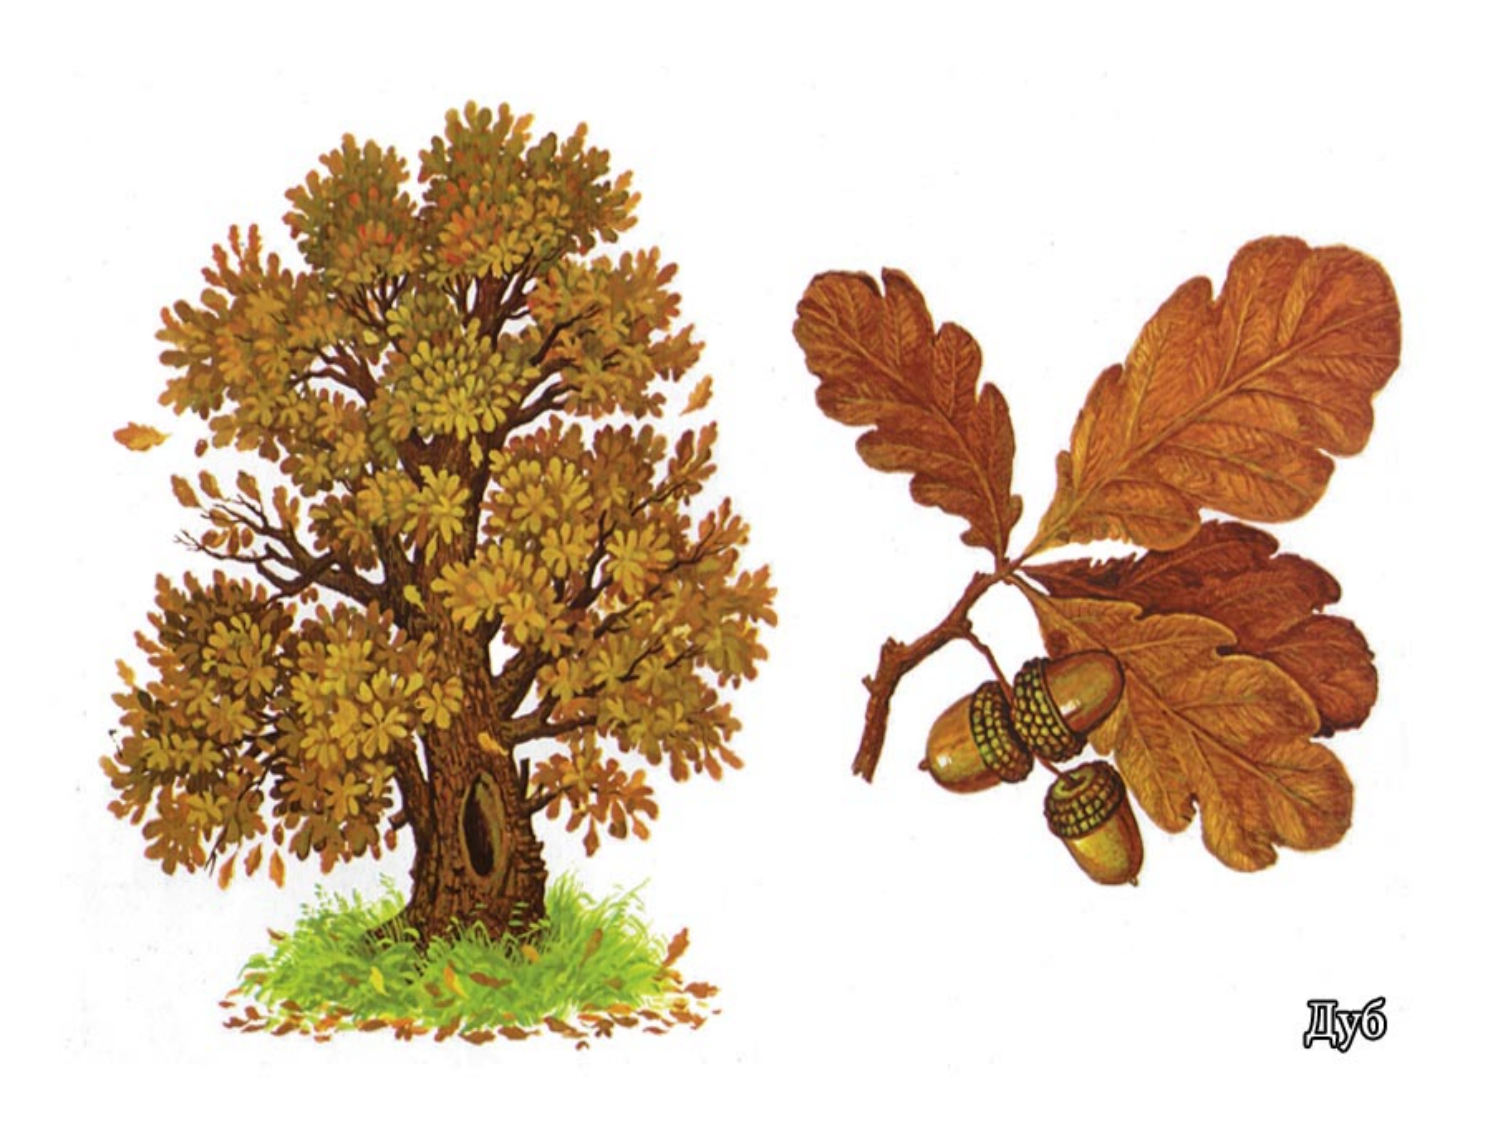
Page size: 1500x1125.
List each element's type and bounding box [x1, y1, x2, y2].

picture [47, 66, 1442, 1083]
